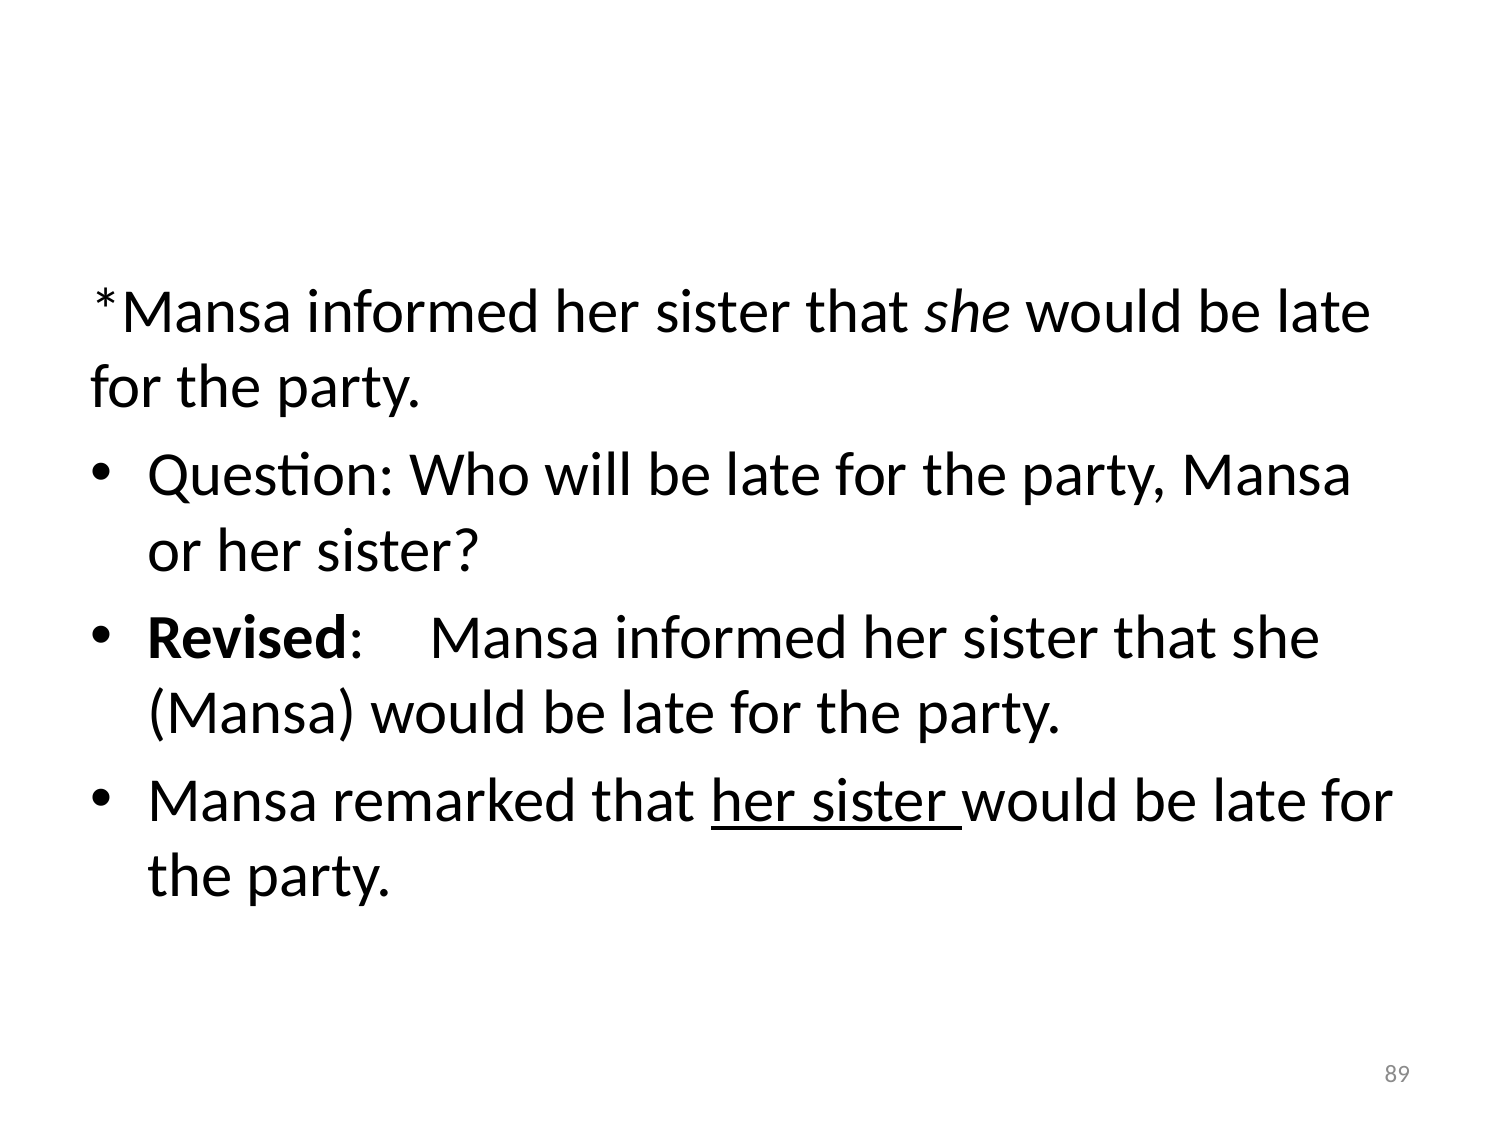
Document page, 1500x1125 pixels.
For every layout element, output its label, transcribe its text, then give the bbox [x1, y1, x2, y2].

slide_number 89 [1074, 1042, 1425, 1103]
list *Mansa informed her sister that she would be late for the party. Question: Who will be late for the party, Mansa or her sister? Revised: Mansa informed her sister that she (Mansa) would be late for the party. Mansa remarked that her sister would be late for the party. [75, 262, 1425, 1005]
